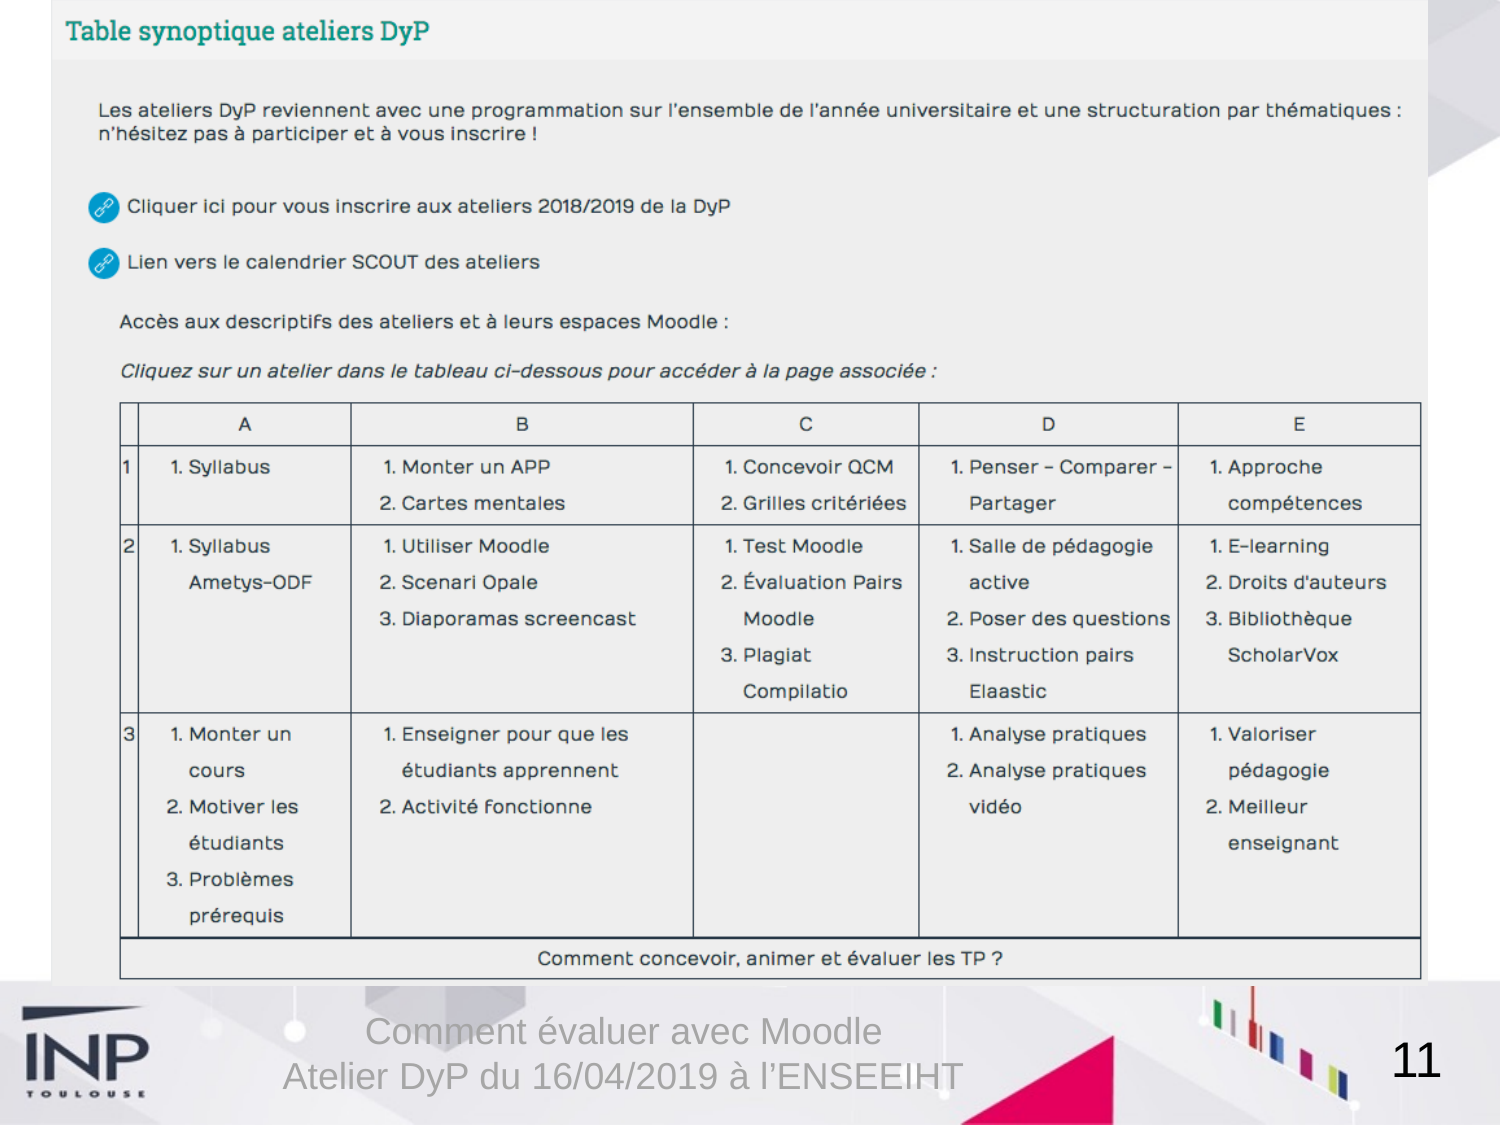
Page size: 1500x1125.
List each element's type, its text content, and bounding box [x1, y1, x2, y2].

picture [0, 0, 1500, 1125]
slide_number 11 [1376, 1020, 1480, 1106]
